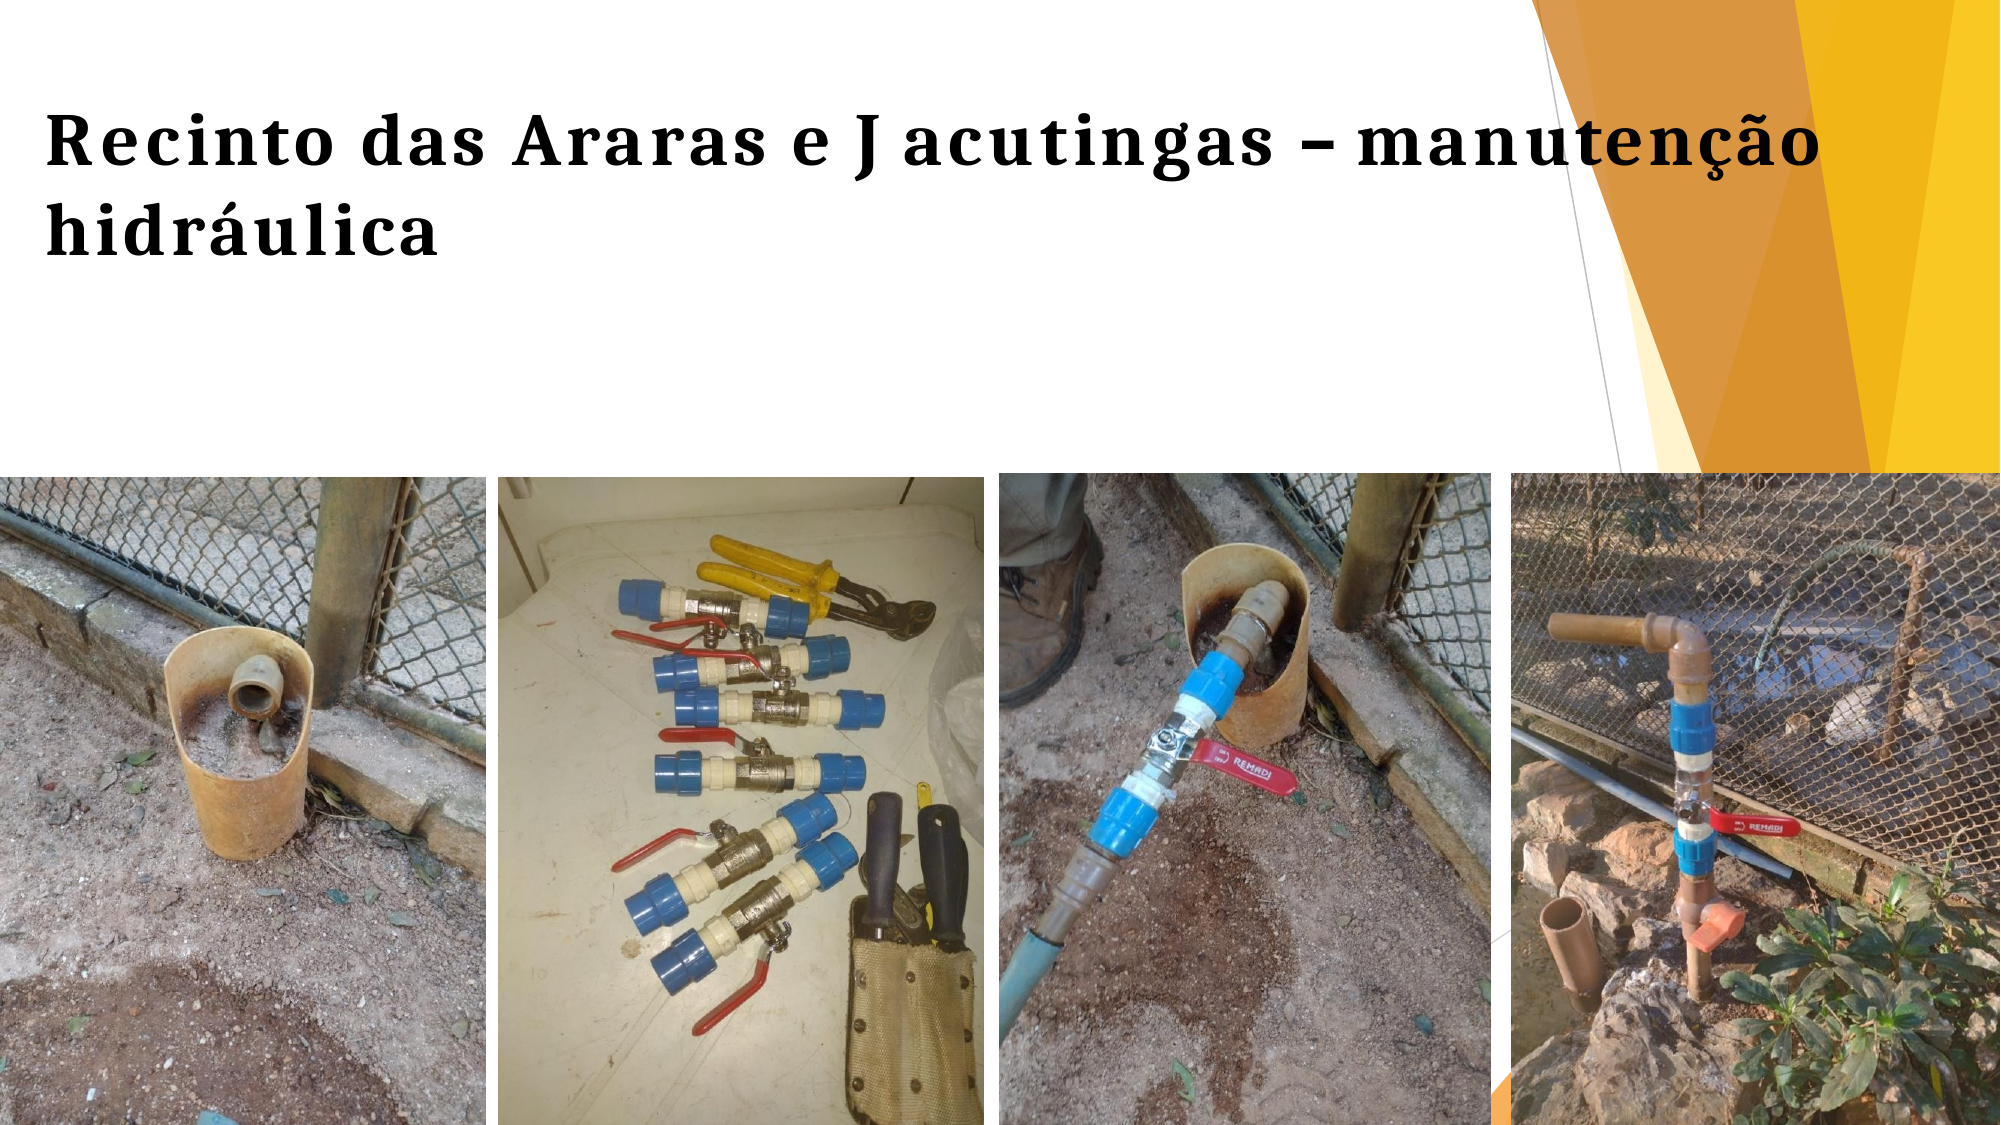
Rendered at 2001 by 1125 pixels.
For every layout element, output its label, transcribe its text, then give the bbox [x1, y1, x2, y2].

picture [0, 477, 487, 1125]
picture [1511, 473, 2000, 1125]
title Recinto das Araras e Jacutingas – manutenção hidráulica [43, 88, 1957, 279]
picture [999, 473, 1491, 1125]
picture [497, 477, 985, 1125]
